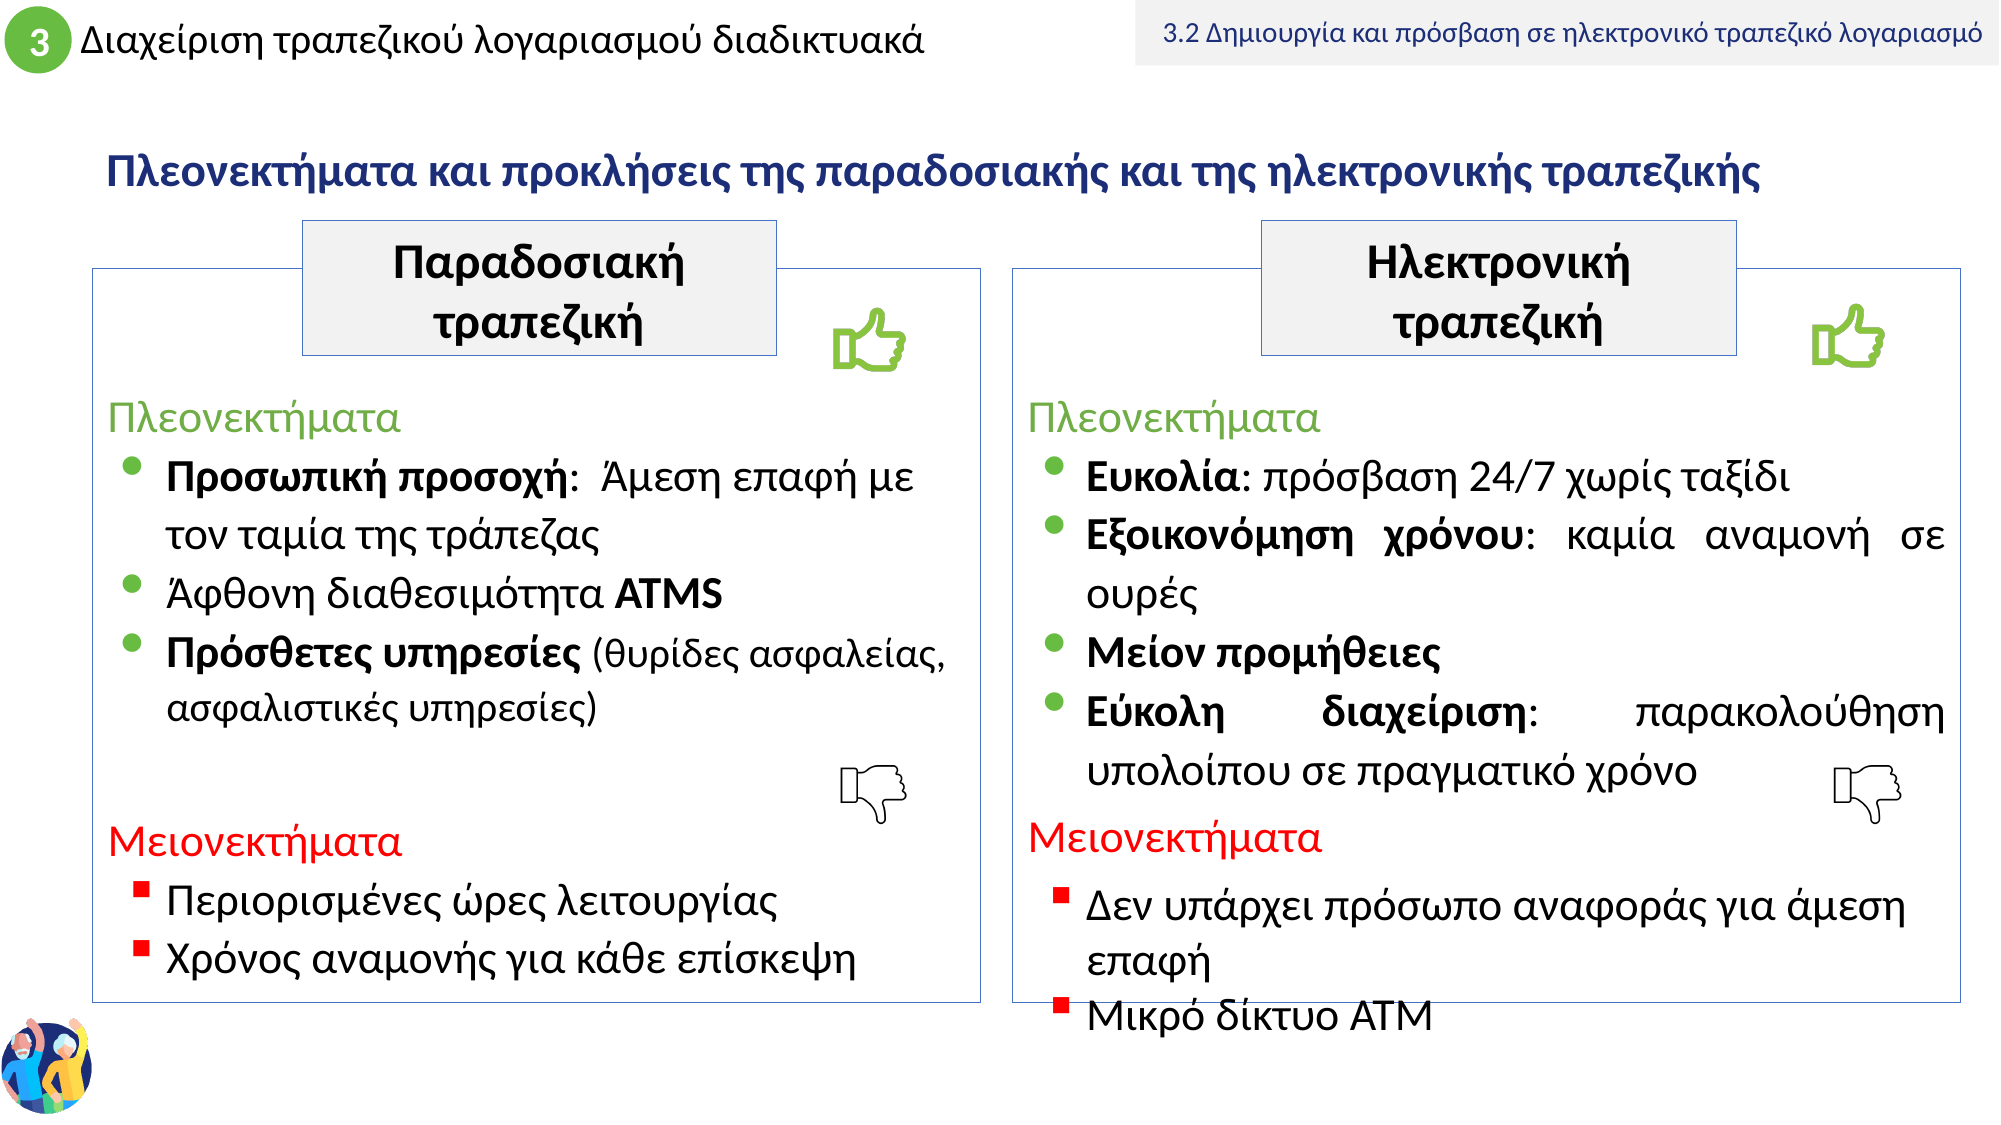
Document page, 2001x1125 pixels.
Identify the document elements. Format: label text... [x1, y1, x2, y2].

title Πλεονεκτήματα και προκλήσεις της παραδοσιακής και της ηλεκτρονικής τραπεζικής [91, 122, 1961, 221]
picture [829, 299, 910, 380]
picture [1808, 295, 1889, 376]
list Πλεονεκτήματα Προσωπική προσοχή: Άμεση επαφή με τον ταμία της τράπεζας Άφθονη διαθεσιμότητα ATMS Πρόσθετες υπηρεσίες (θυρίδες ασφαλείας, ασφαλιστικές υπηρεσίες) Μειονεκτήματα Περιορισμένες ώρες λειτουργίας Χρόνος αναμονής για κάθε επίσκεψη [92, 268, 981, 1003]
text_box 3.2 Δημιουργία και πρόσβαση σε ηλεκτρονικό τραπεζικό λογαριασμό [1135, 0, 1999, 66]
text_box Παραδοσιακή τραπεζική [302, 220, 777, 356]
list Πλεονεκτήματα Ευκολία: πρόσβαση 24/7 χωρίς ταξίδι Εξοικονόμηση χρόνου: καμία αναμονή σε ουρές Μείον προμήθειες Εύκολη διαχείριση: παρακολούθηση υπολοίπου σε πραγματικό χρόνο Μειονεκτήματα Δεν υπάρχει πρόσωπο αναφοράς για άμεση επαφή Μικρό δίκτυο ΑΤΜ [1012, 268, 1961, 1003]
picture [834, 754, 913, 835]
picture [1827, 754, 1908, 835]
text_box Ηλεκτρονική τραπεζική [1261, 220, 1737, 356]
picture [1, 1007, 99, 1125]
